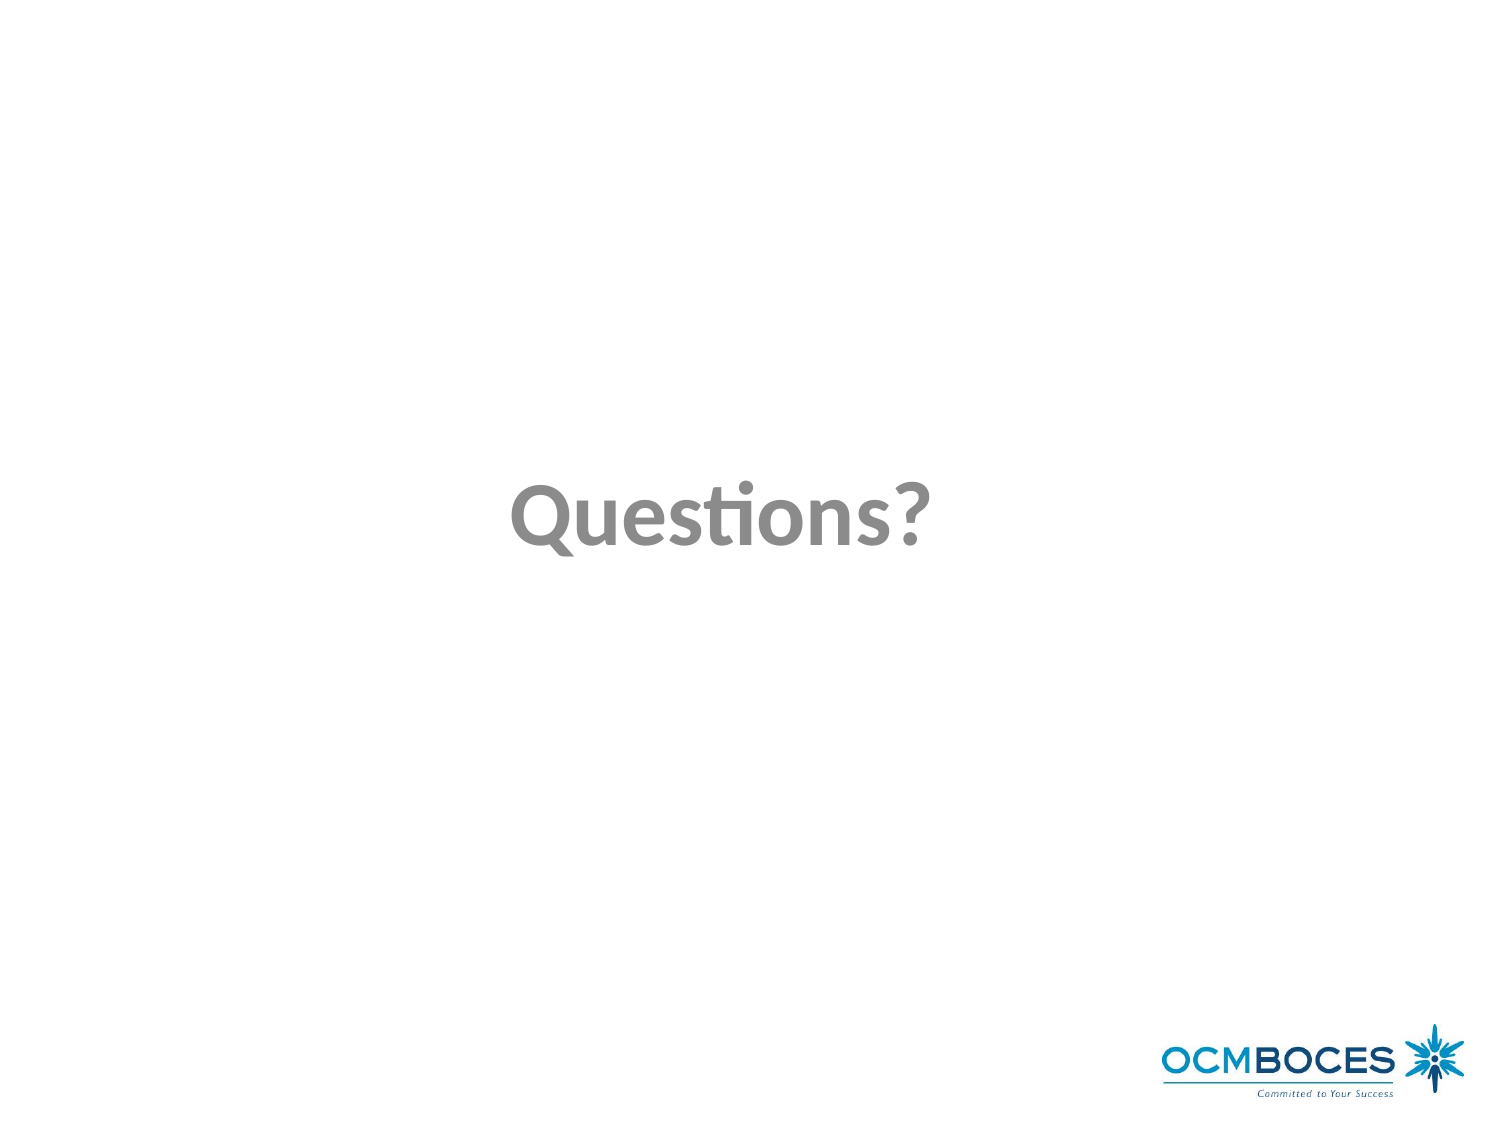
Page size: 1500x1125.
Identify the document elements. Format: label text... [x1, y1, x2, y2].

picture [1167, 1052, 1185, 1069]
list Questions? [99, 324, 1375, 572]
picture [1162, 1024, 1464, 1097]
